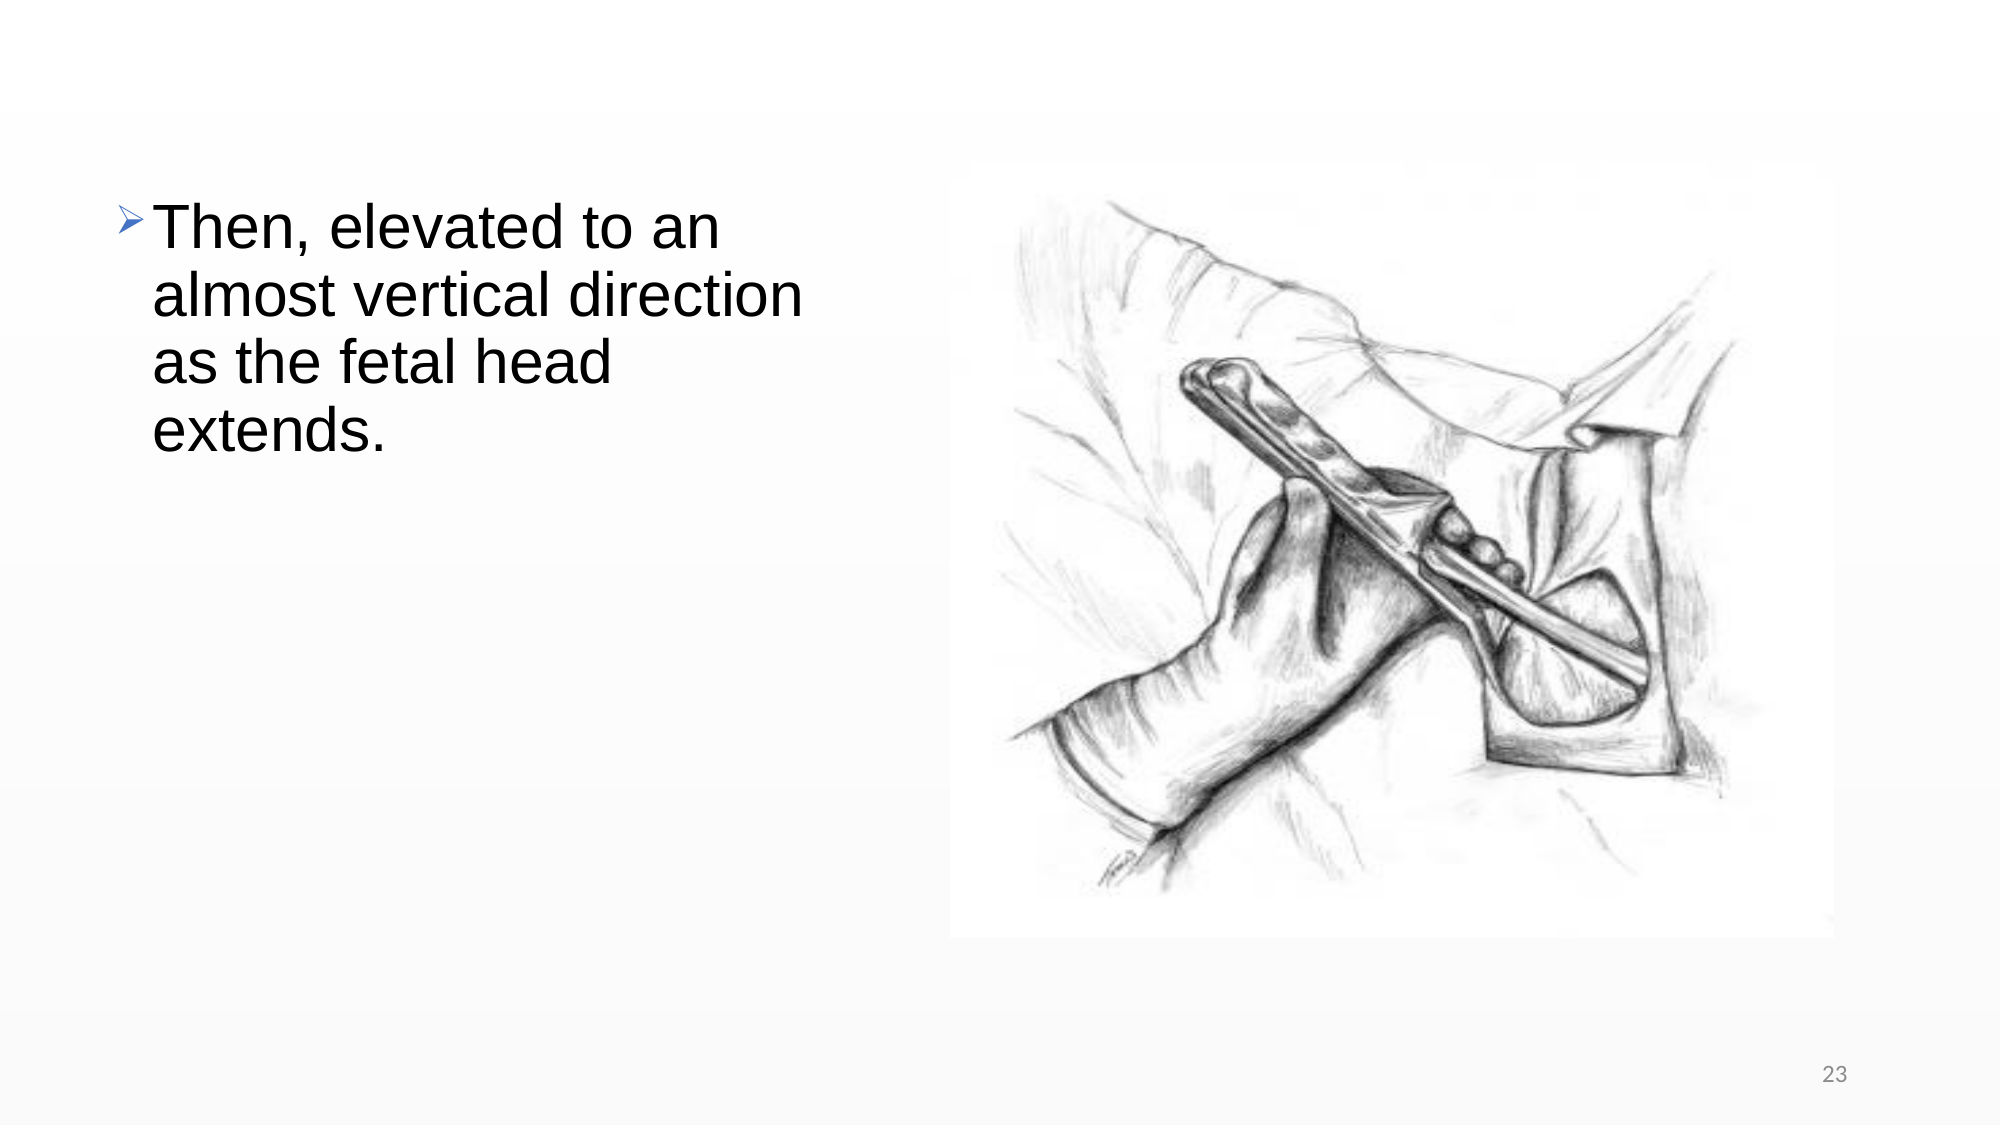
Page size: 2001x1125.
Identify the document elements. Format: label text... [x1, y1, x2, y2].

text_box 23 [1412, 1042, 1863, 1103]
picture [949, 162, 1834, 938]
list Then, elevated to an almost vertical direction as the fetal head extends. [99, 187, 850, 931]
